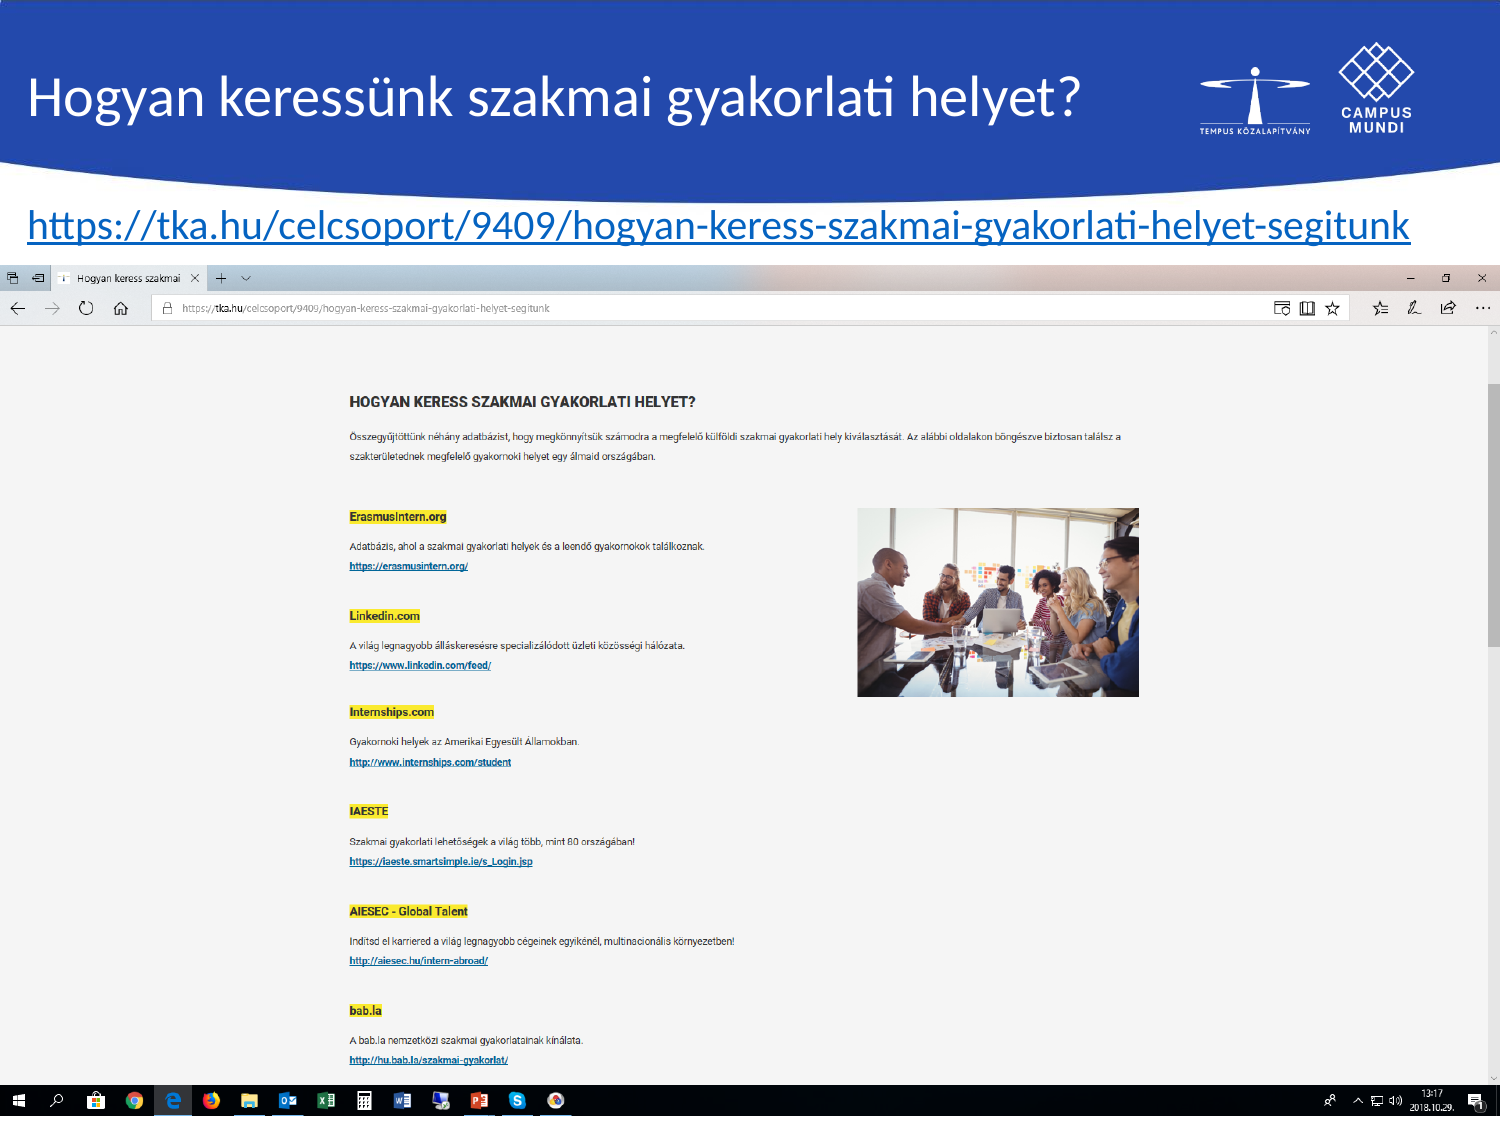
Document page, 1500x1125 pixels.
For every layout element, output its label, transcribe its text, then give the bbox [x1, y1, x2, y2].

text_box Hogyan keressünk szakmai gyakorlati helyet? https://tka.hu/celcsoport/9409/hogyan-keress-szakmai-gyakorlati-helyet-segitunk [12, 50, 1480, 256]
picture [0, 0, 1500, 1125]
